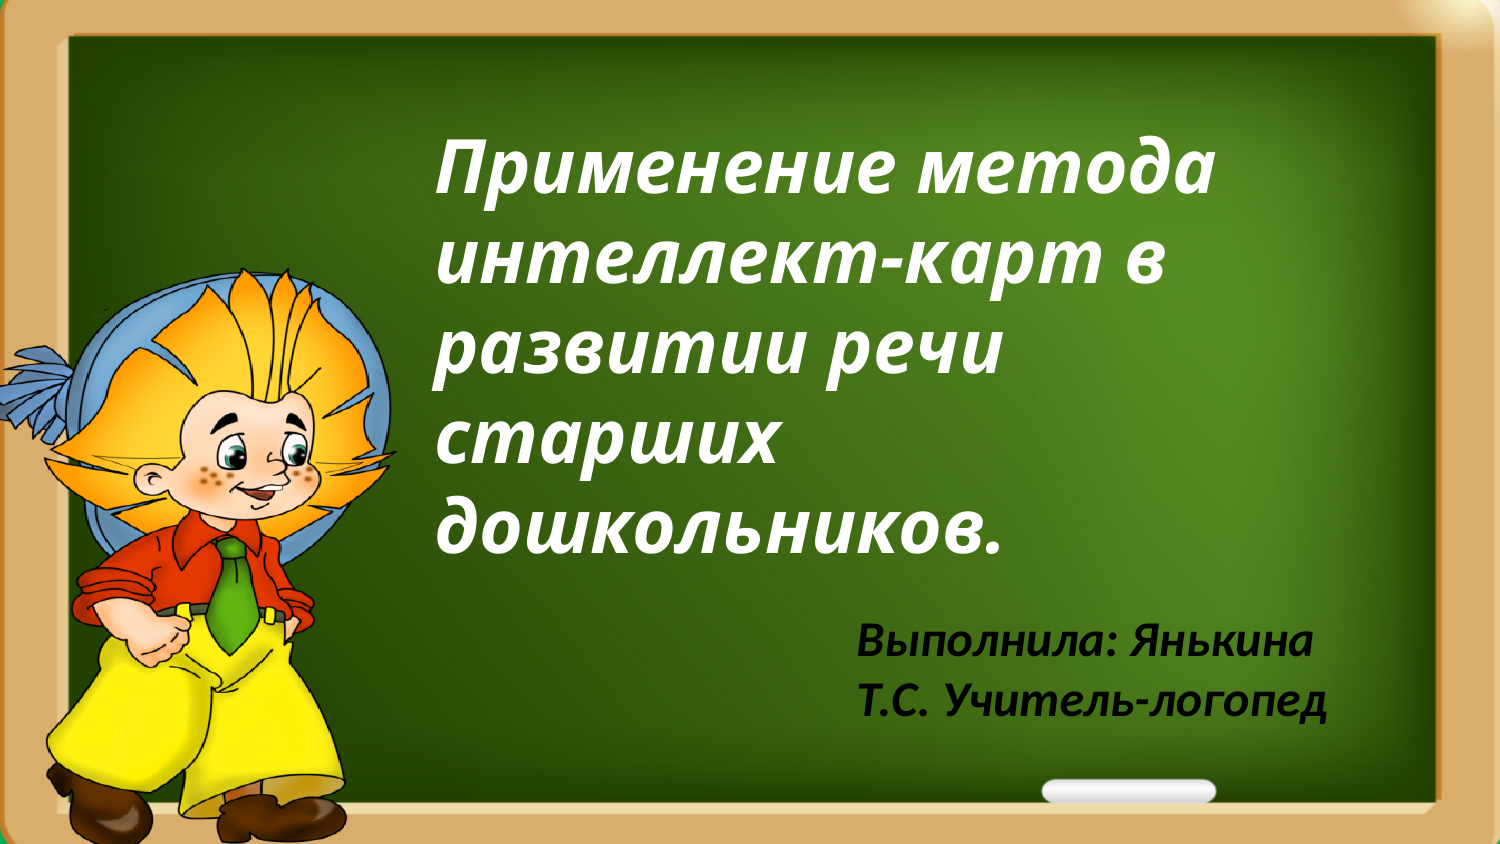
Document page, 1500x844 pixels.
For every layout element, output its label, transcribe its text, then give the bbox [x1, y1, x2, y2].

text_box Выполнила: Янькина Т.С. Учитель-логопед [841, 598, 1391, 734]
title Применение метода интеллект-карт в развитии речи старших дошкольников. [419, 209, 1388, 539]
picture [0, 0, 1500, 844]
